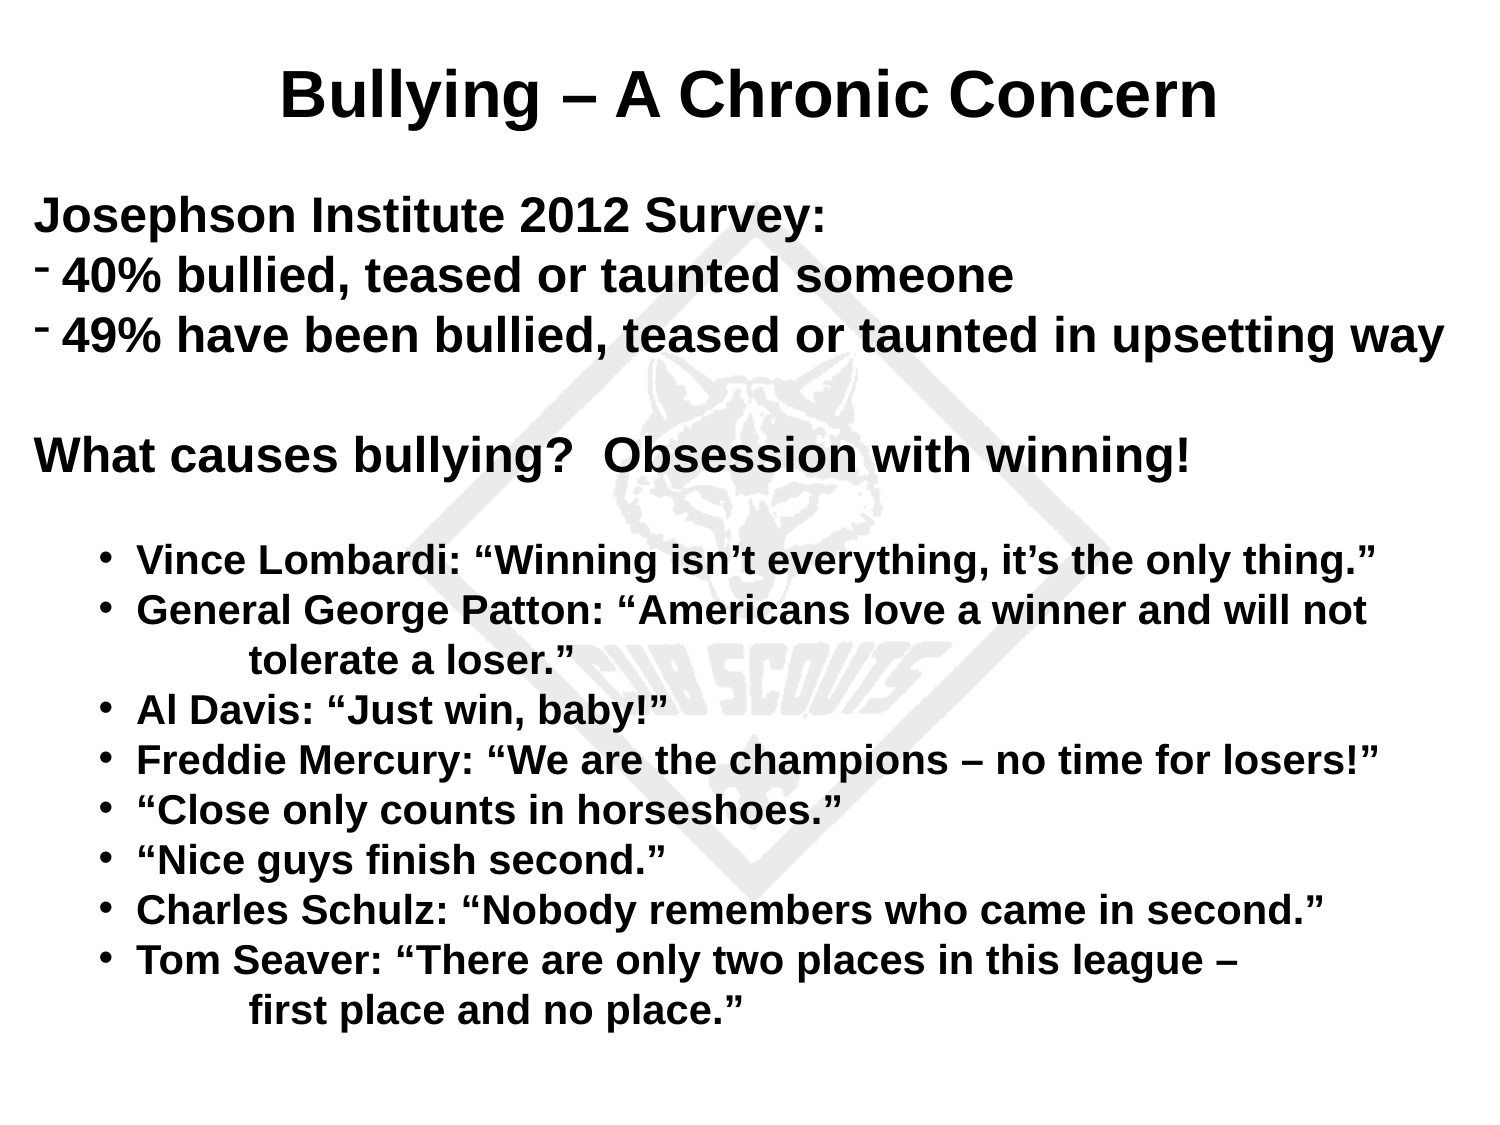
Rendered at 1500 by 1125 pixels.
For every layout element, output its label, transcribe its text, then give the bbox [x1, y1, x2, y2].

text_box Josephson Institute 2012 Survey: 40% bullied, teased or taunted someone 49% have been bullied, teased or taunted in upsetting way What causes bullying? Obsession with winning! Vince Lombardi: “Winning isn’t everything, it’s the only thing.” General George Patton: “Americans love a winner and will not tolerate a loser.” Al Davis: “Just win, baby!” Freddie Mercury: “We are the champions – no time for losers!” “Close only counts in horseshoes.” “Nice guys finish second.” Charles Schulz: “Nobody remembers who came in second.” Tom Seaver: “There are only two places in this league – first place and no place.” [18, 174, 1482, 1040]
picture [387, 199, 1120, 909]
text_box Bullying – A Chronic Concern [265, 43, 1235, 139]
